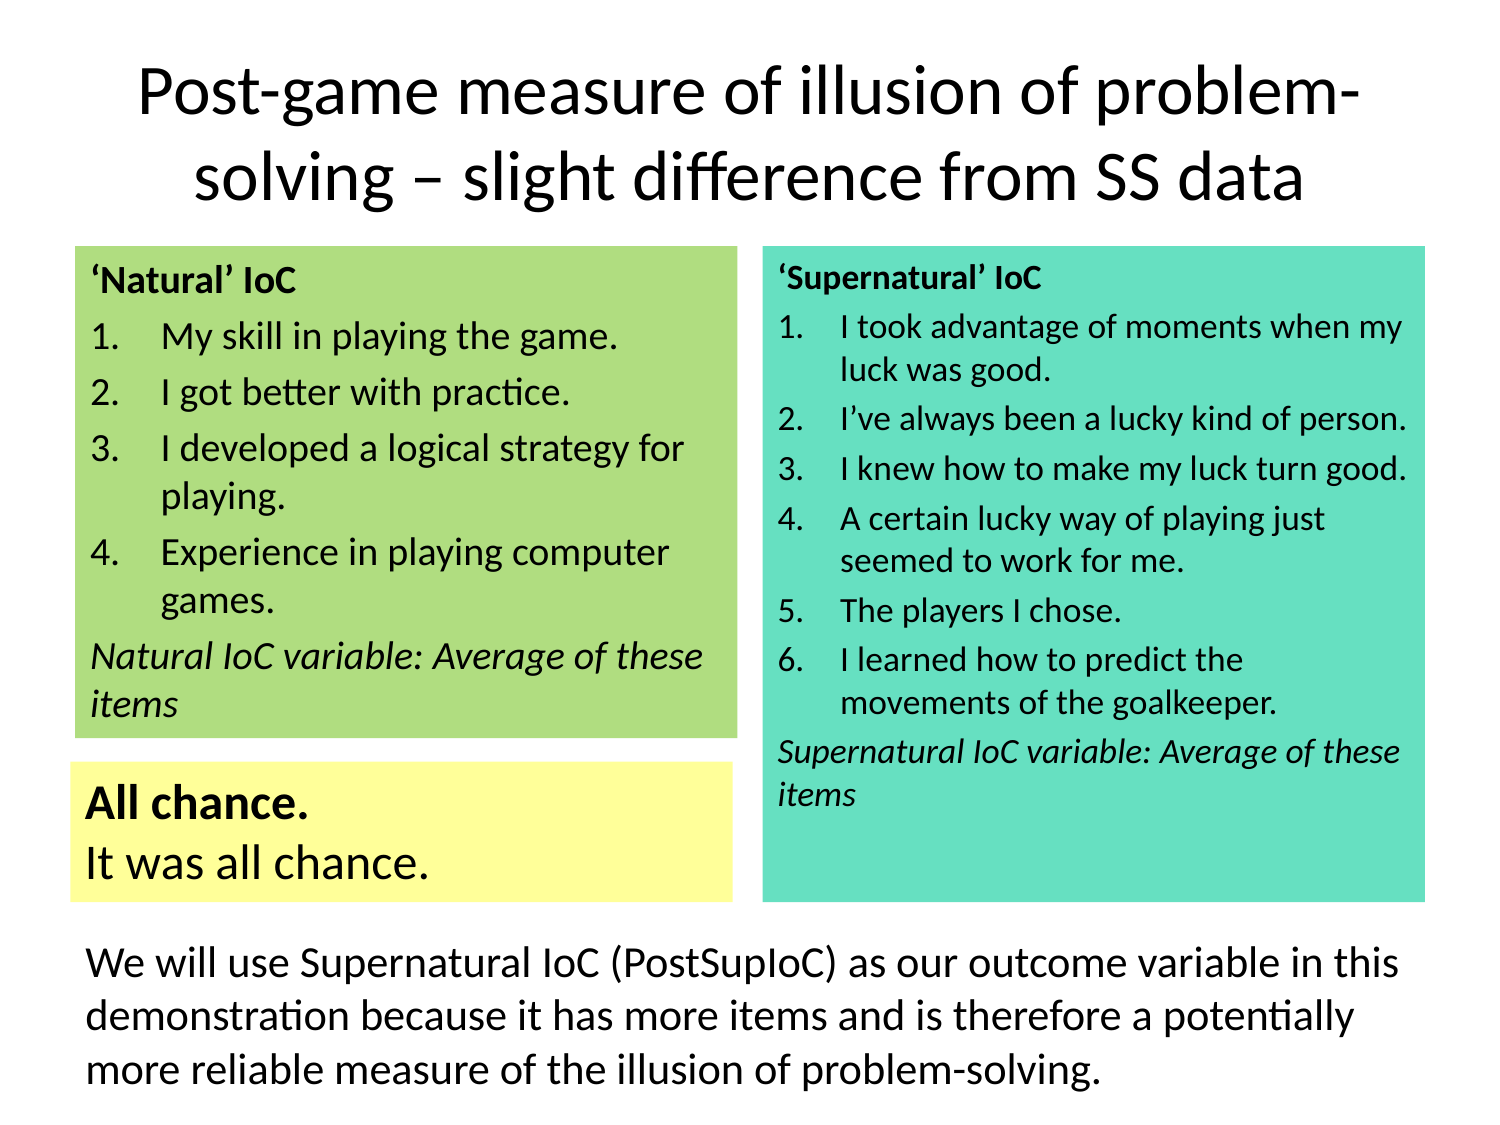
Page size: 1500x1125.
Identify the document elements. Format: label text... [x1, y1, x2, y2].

title Post-game measure of illusion of problem-solving – slight difference from SS data [75, 35, 1425, 223]
text_box All chance. It was all chance. [70, 761, 733, 903]
list ‘Supernatural’ IoC I took advantage of moments when my luck was good. I’ve always been a lucky kind of person. I knew how to make my luck turn good. A certain lucky way of playing just seemed to work for me. The players I chose. I learned how to predict the movements of the goalkeeper. Supernatural IoC variable: Average of these items [762, 246, 1425, 903]
list ‘Natural’ IoC My skill in playing the game. I got better with practice. I developed a logical strategy for playing. Experience in playing computer games. Natural IoC variable: Average of these items [75, 246, 738, 739]
text_box We will use Supernatural IoC (PostSupIoC) as our outcome variable in this demonstration because it has more items and is therefore a potentially more reliable measure of the illusion of problem-solving. [70, 925, 1430, 1102]
